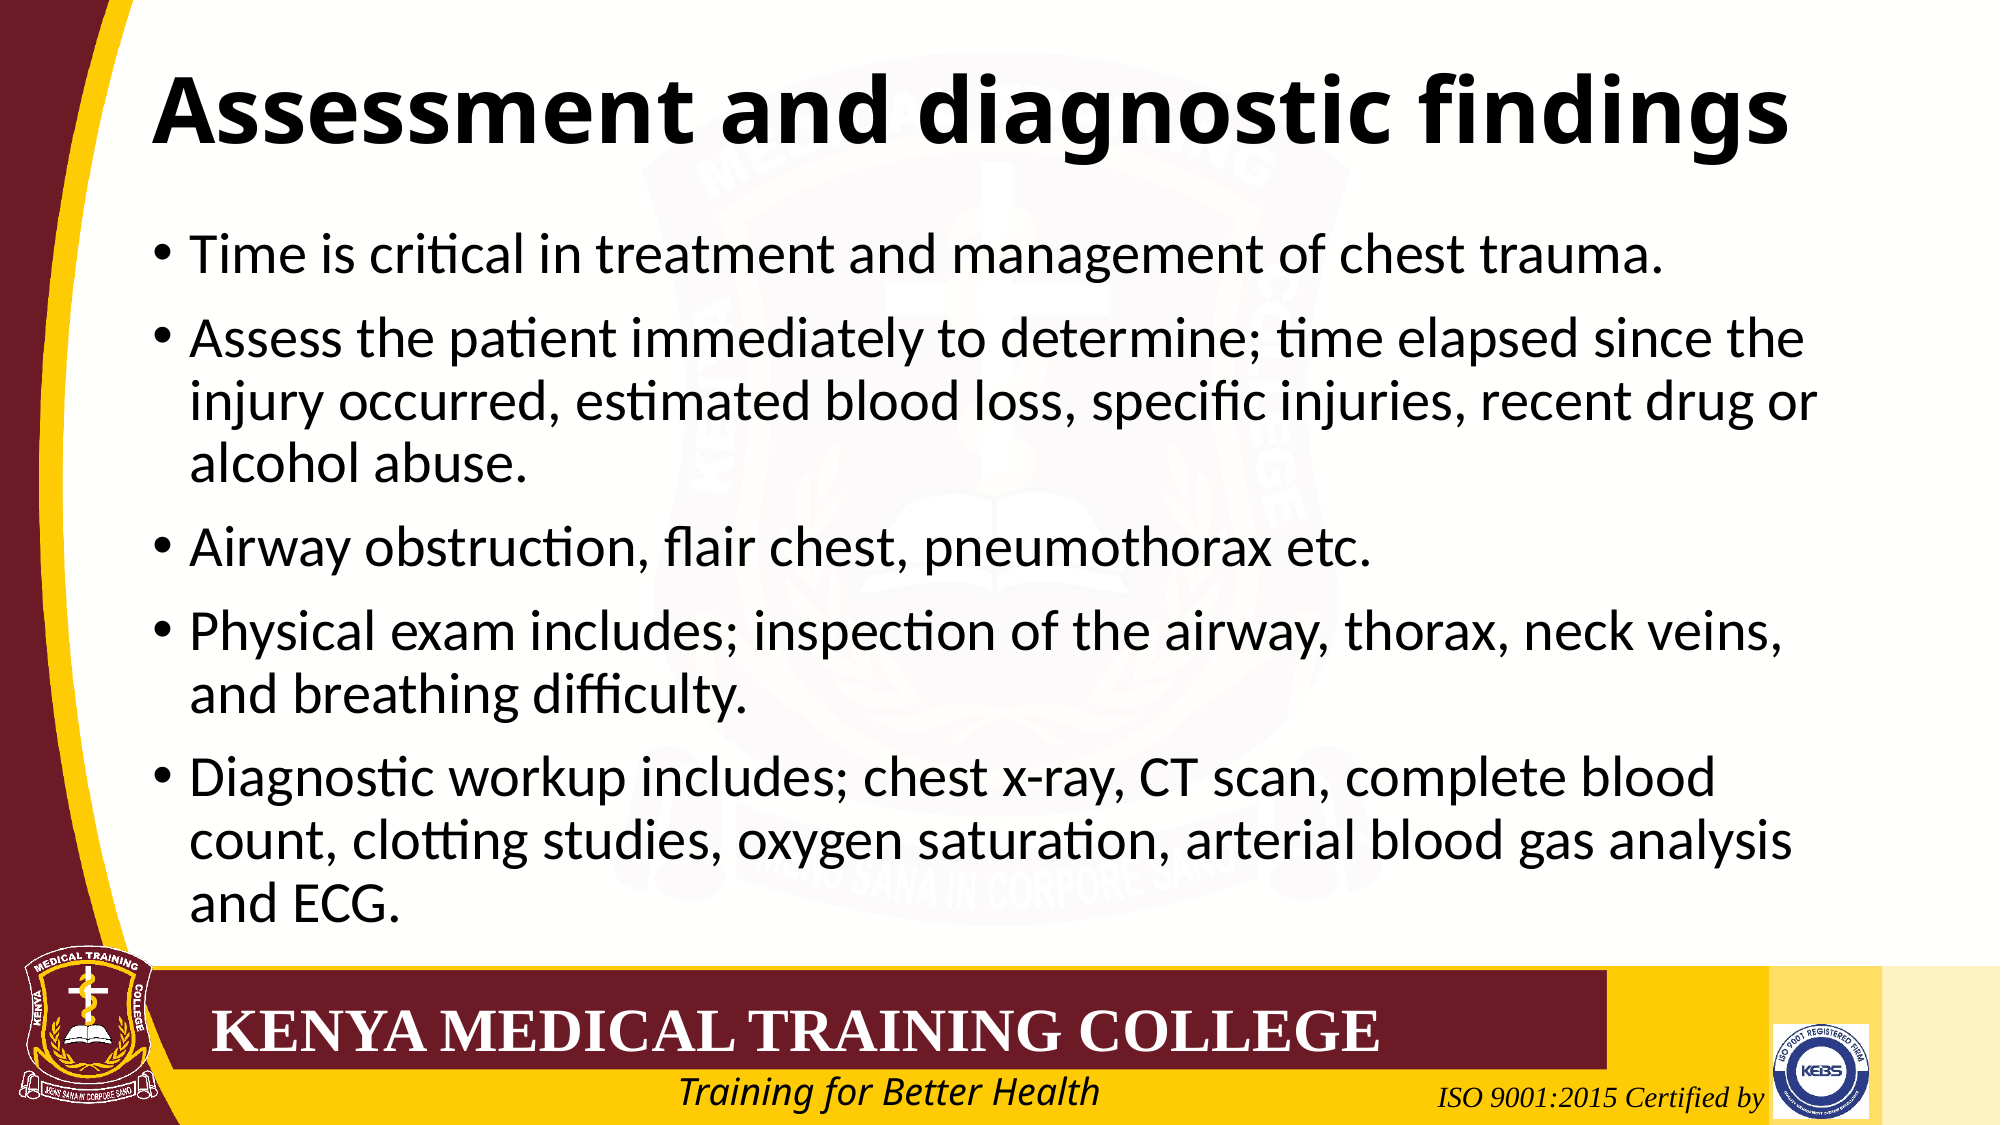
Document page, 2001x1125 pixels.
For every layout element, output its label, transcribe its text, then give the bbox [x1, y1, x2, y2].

list Time is critical in treatment and management of chest trauma. Assess the patient immediately to determine; time elapsed since the injury occurred, estimated blood loss, specific injuries, recent drug or alcohol abuse. Airway obstruction, flair chest, pneumothorax etc. Physical exam includes; inspection of the airway, thorax, neck veins, and breathing difficulty. Diagnostic workup includes; chest x-ray, CT scan, complete blood count, clotting studies, oxygen saturation, arterial blood gas analysis and ECG. [137, 215, 1863, 1014]
title Assessment and diagnostic findings [137, 59, 1863, 215]
picture [0, 0, 2000, 1125]
